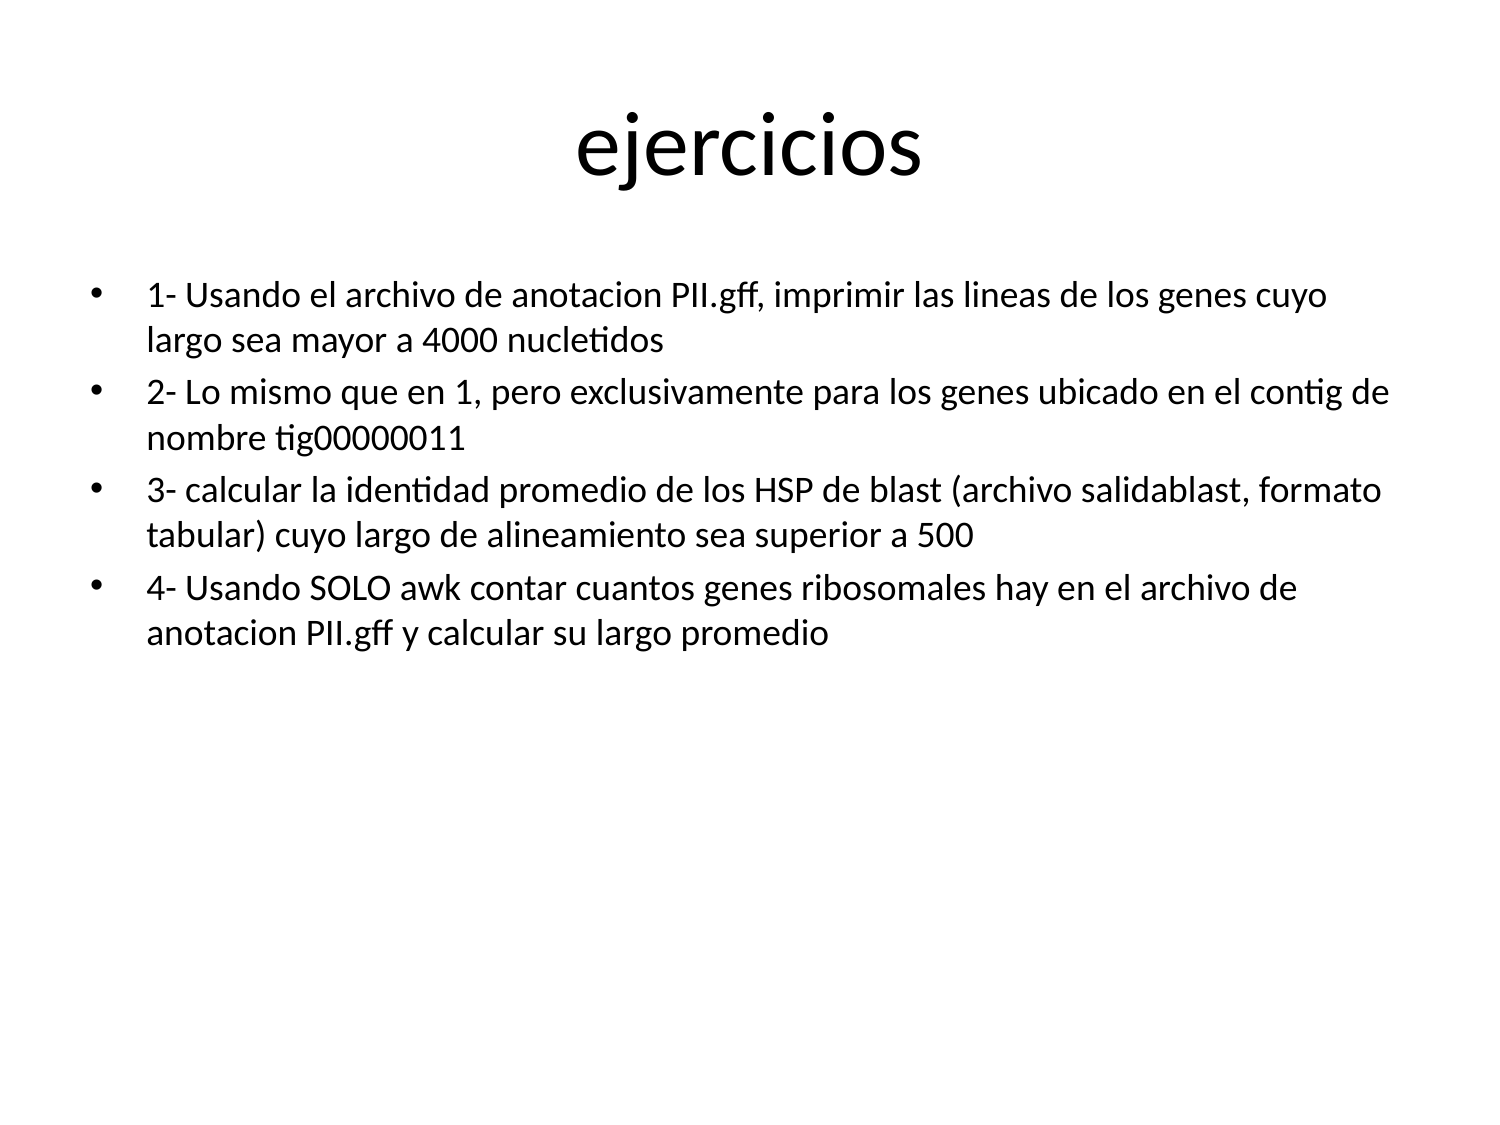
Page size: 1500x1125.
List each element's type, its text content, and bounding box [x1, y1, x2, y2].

title ejercicios [75, 45, 1425, 233]
list 1- Usando el archivo de anotacion PII.gff, imprimir las lineas de los genes cuyo largo sea mayor a 4000 nucletidos 2- Lo mismo que en 1, pero exclusivamente para los genes ubicado en el contig de nombre tig00000011 3- calcular la identidad promedio de los HSP de blast (archivo salidablast, formato tabular) cuyo largo de alineamiento sea superior a 500 4- Usando SOLO awk contar cuantos genes ribosomales hay en el archivo de anotacion PII.gff y calcular su largo promedio [75, 262, 1425, 1005]
